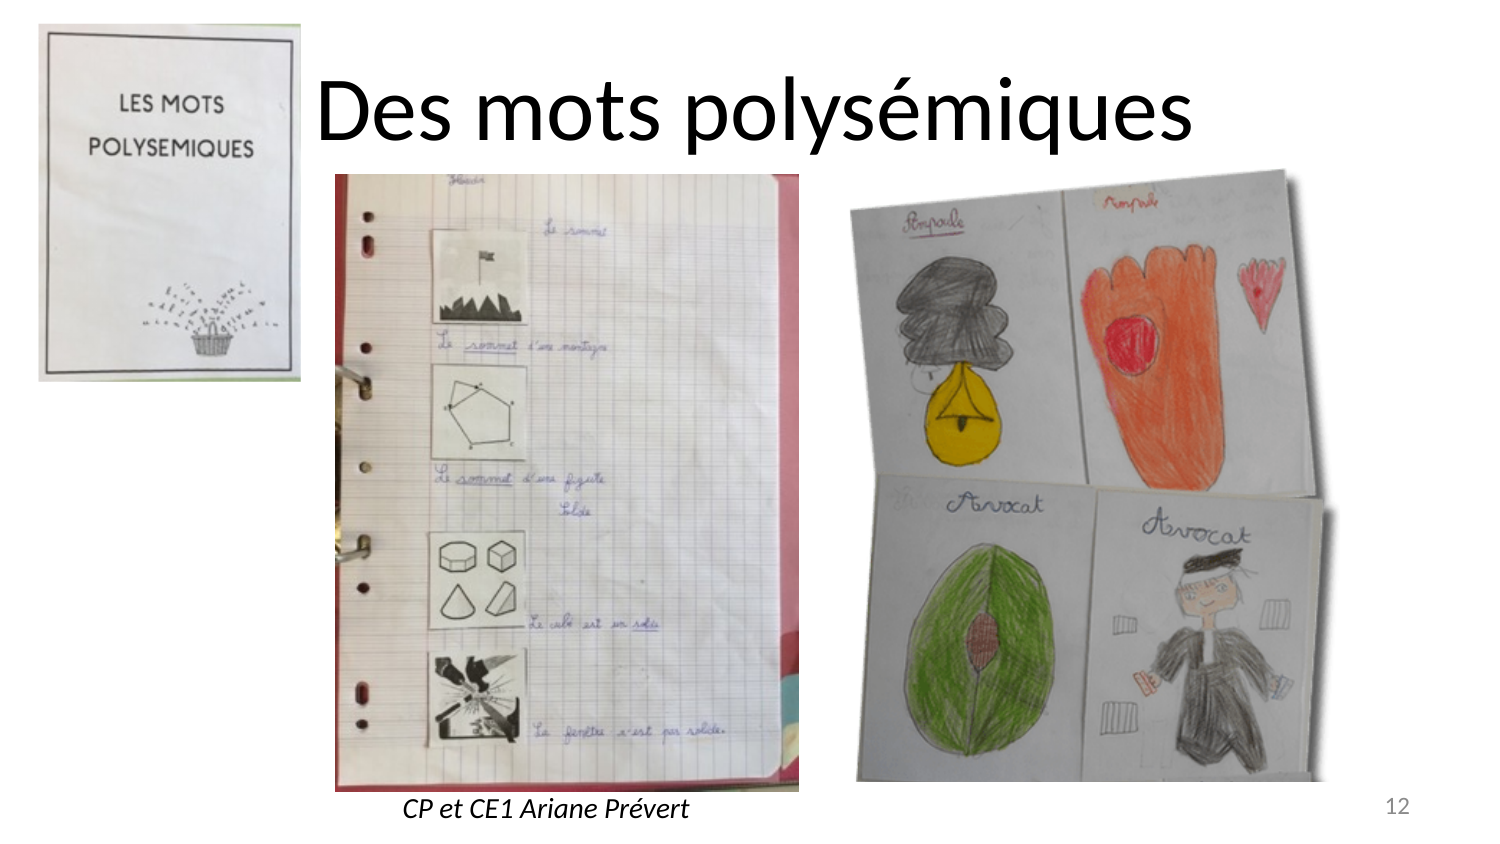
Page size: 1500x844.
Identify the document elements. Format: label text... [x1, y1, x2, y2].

text_box CP et CE1 Ariane Prévert [335, 799, 757, 832]
slide_number 12 [1074, 782, 1425, 827]
picture [0, 24, 799, 792]
text_box Des mots polysémiques [300, 33, 1425, 175]
picture [844, 167, 1341, 783]
